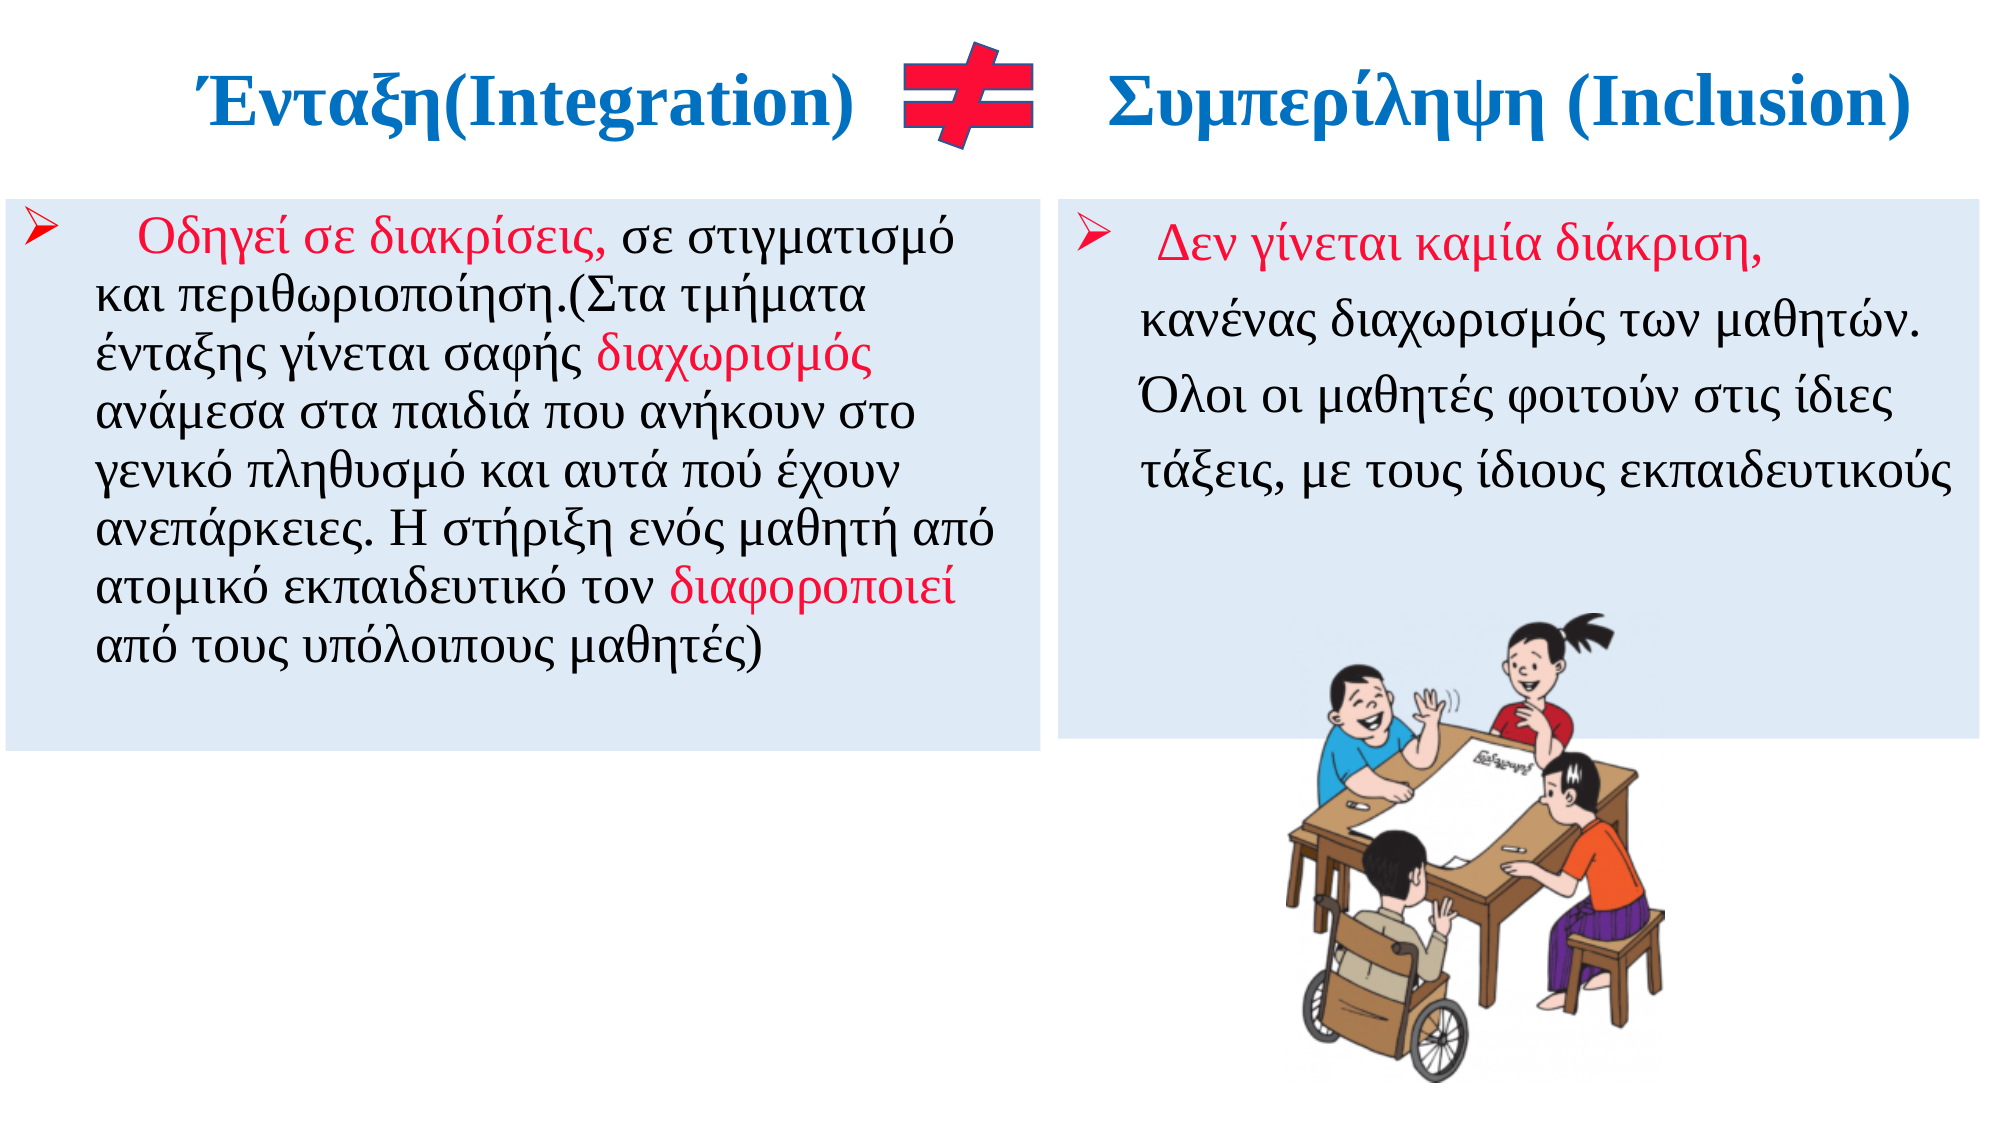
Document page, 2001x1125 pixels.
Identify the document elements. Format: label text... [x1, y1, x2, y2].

text_box Ένταξη(Integration) [166, 42, 896, 148]
text_box [903, 41, 1034, 150]
text_box Δεν γίνεται καμία διάκριση, κανένας διαχωρισμός των μαθητών. Όλοι οι μαθητές φοιτούν στις ίδιες τάξεις, με τους ίδιους εκπαιδευτικούς [1058, 199, 1980, 739]
picture [1286, 613, 1665, 1083]
text_box Οδηγεί σε διακρίσεις, σε στιγματισμό και περιθωριοποίηση.(Στα τμήματα ένταξης γίνεται σαφής διαχωρισμός ανάμεσα στα παιδιά που ανήκουν στο γενικό πληθυσμό και αυτά πού έχουν ανεπάρκειες. Η στήριξη ενός μαθητή από ατομικό εκπαιδευτικό τον διαφοροποιεί από τους υπόλοιπους μαθητές) [5, 199, 1041, 751]
text_box Συμπερίληψη (Inclusion) [1073, 42, 1966, 148]
